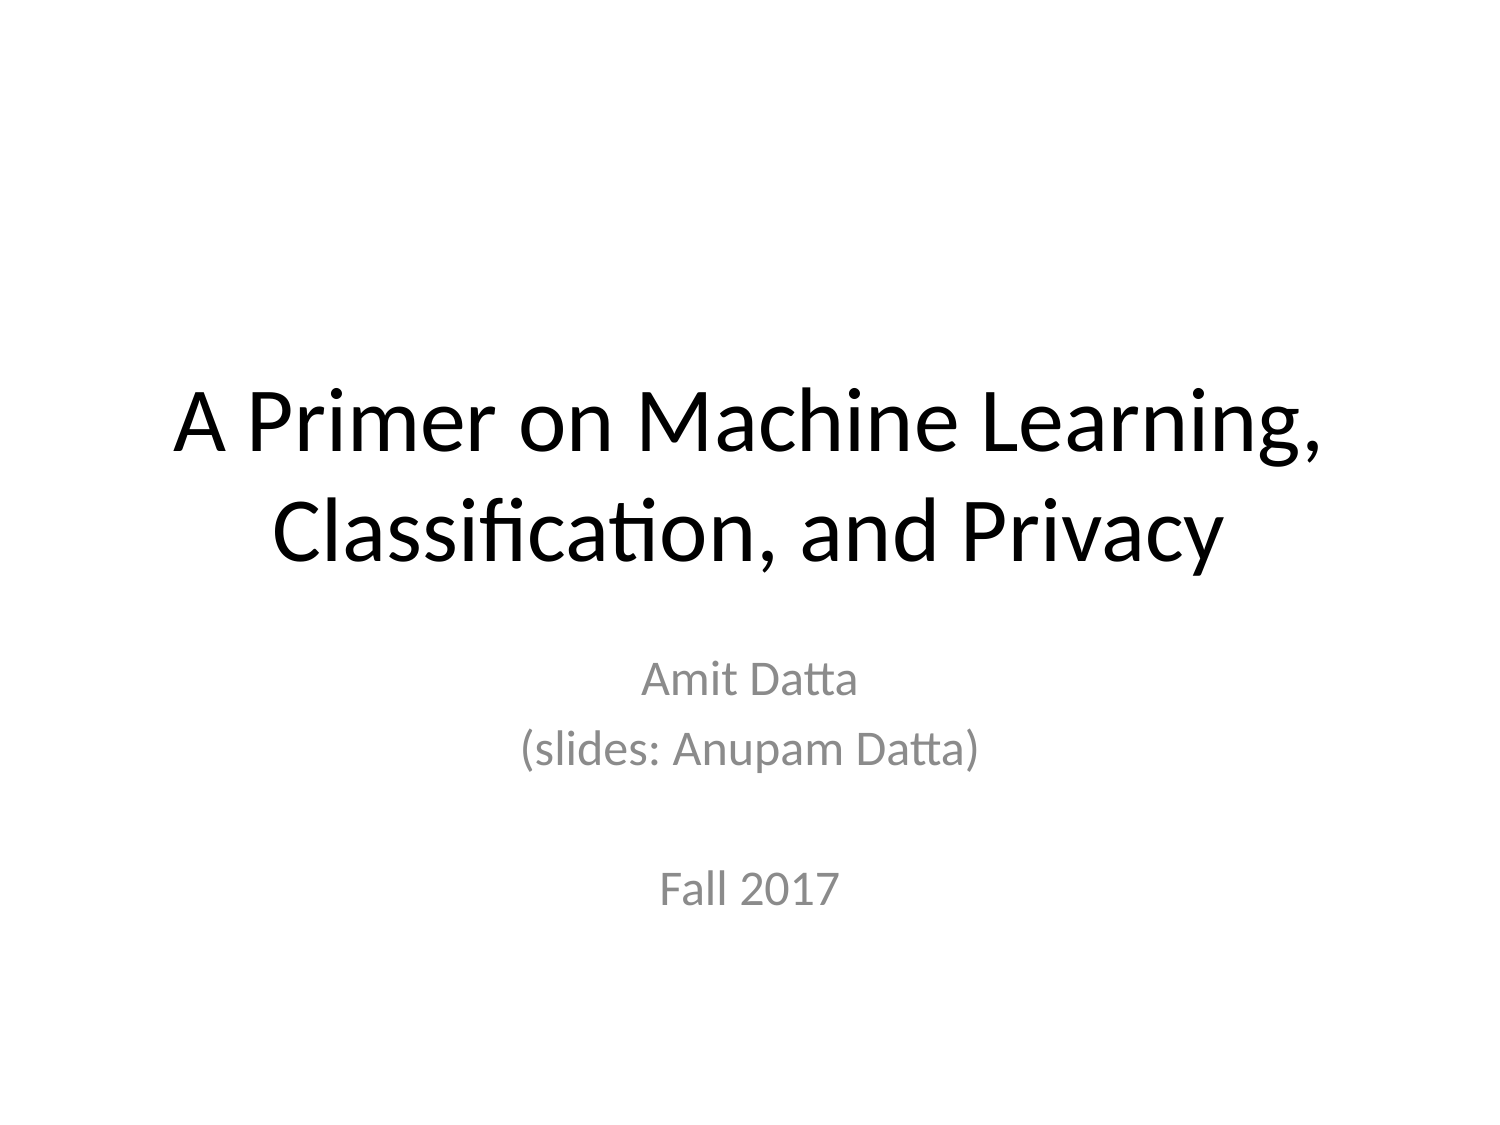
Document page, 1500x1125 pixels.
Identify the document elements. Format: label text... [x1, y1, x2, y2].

title A Primer on Machine Learning, Classification, and Privacy [112, 349, 1388, 591]
subtitle Amit Datta (slides: Anupam Datta) Fall 2017 [225, 637, 1275, 925]
